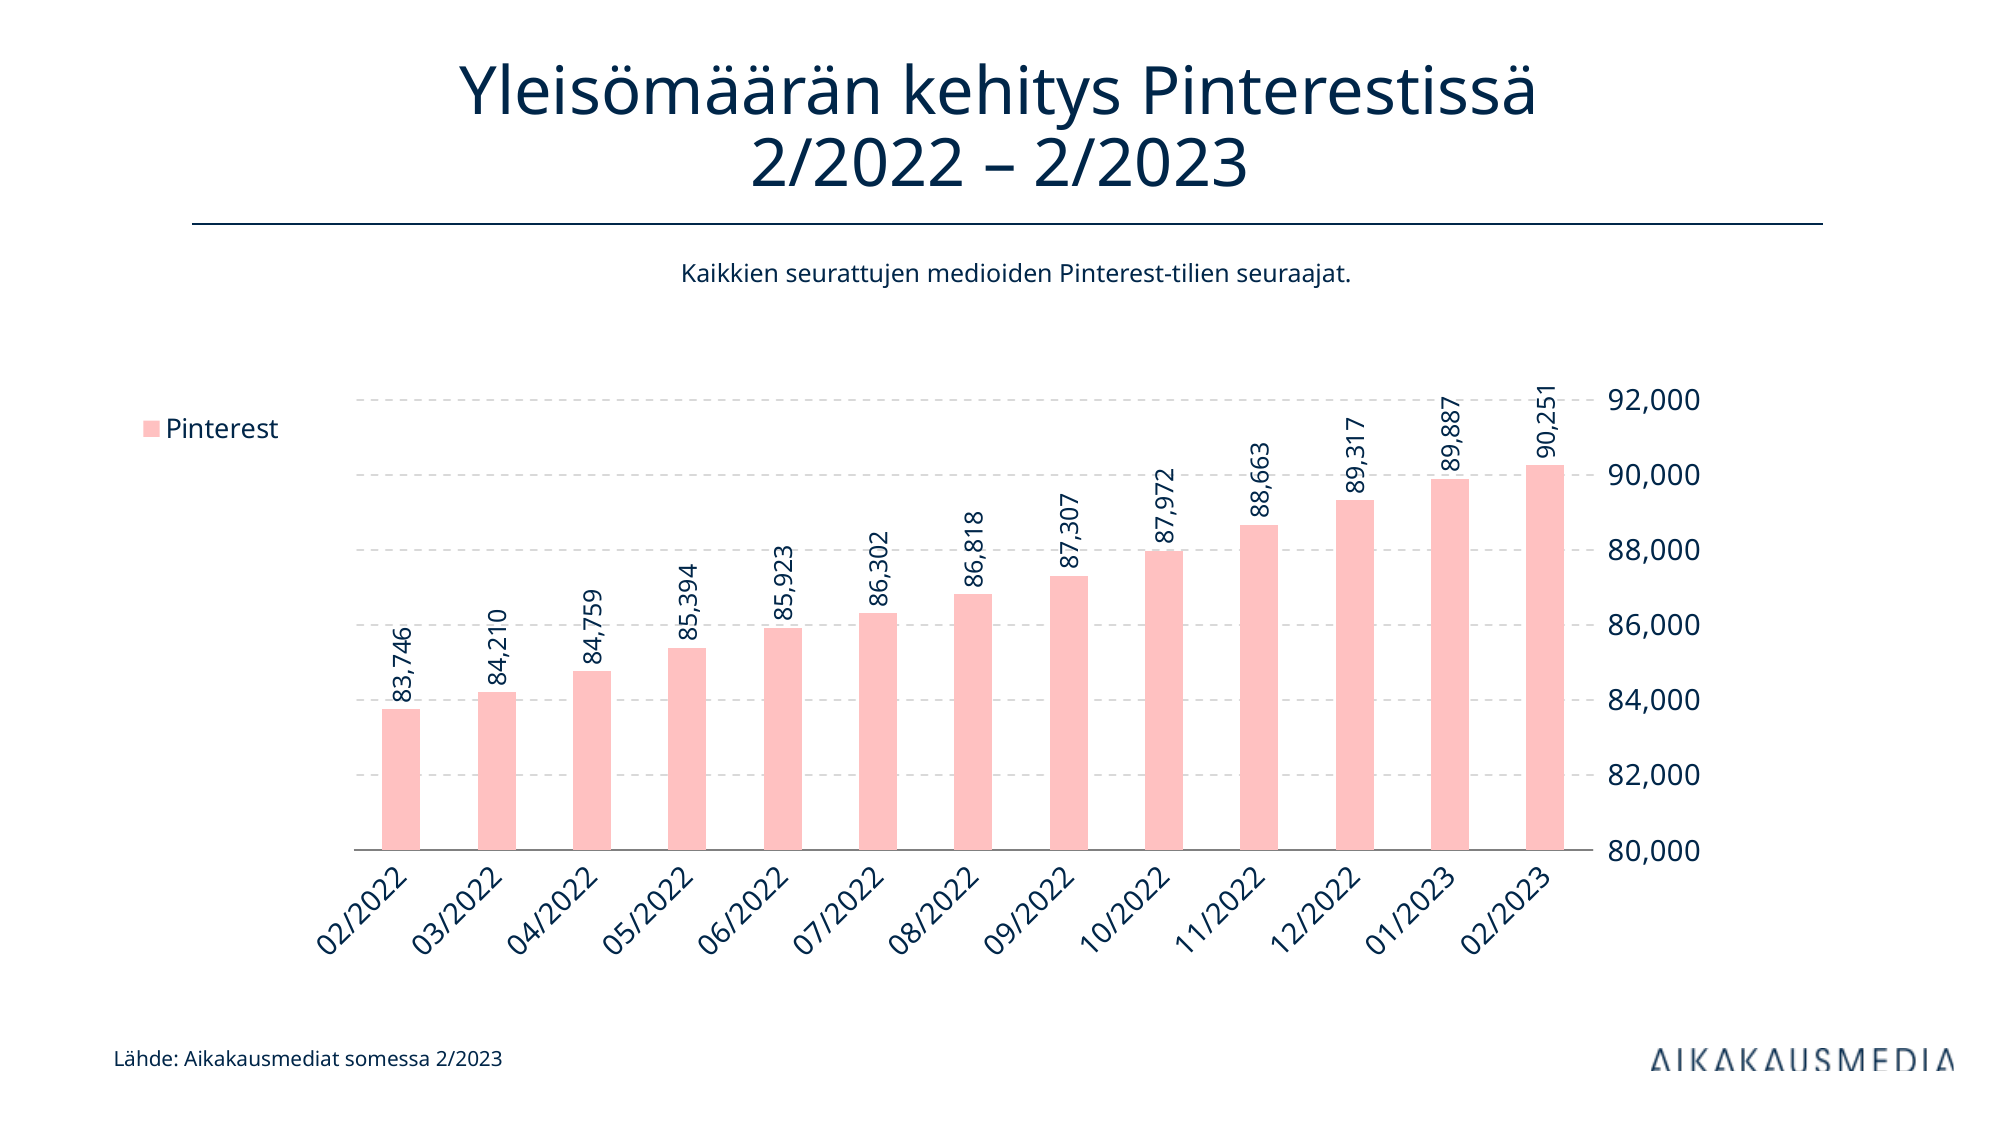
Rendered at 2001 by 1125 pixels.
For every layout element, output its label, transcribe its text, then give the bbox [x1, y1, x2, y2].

chart [116, 307, 1842, 1016]
text_box Kaikkien seurattujen medioiden Pinterest-tilien seuraajat. [191, 250, 1842, 295]
title Yleisömäärän kehitys Pinterestissä 2/2022 – 2/2023 [137, 37, 1863, 221]
